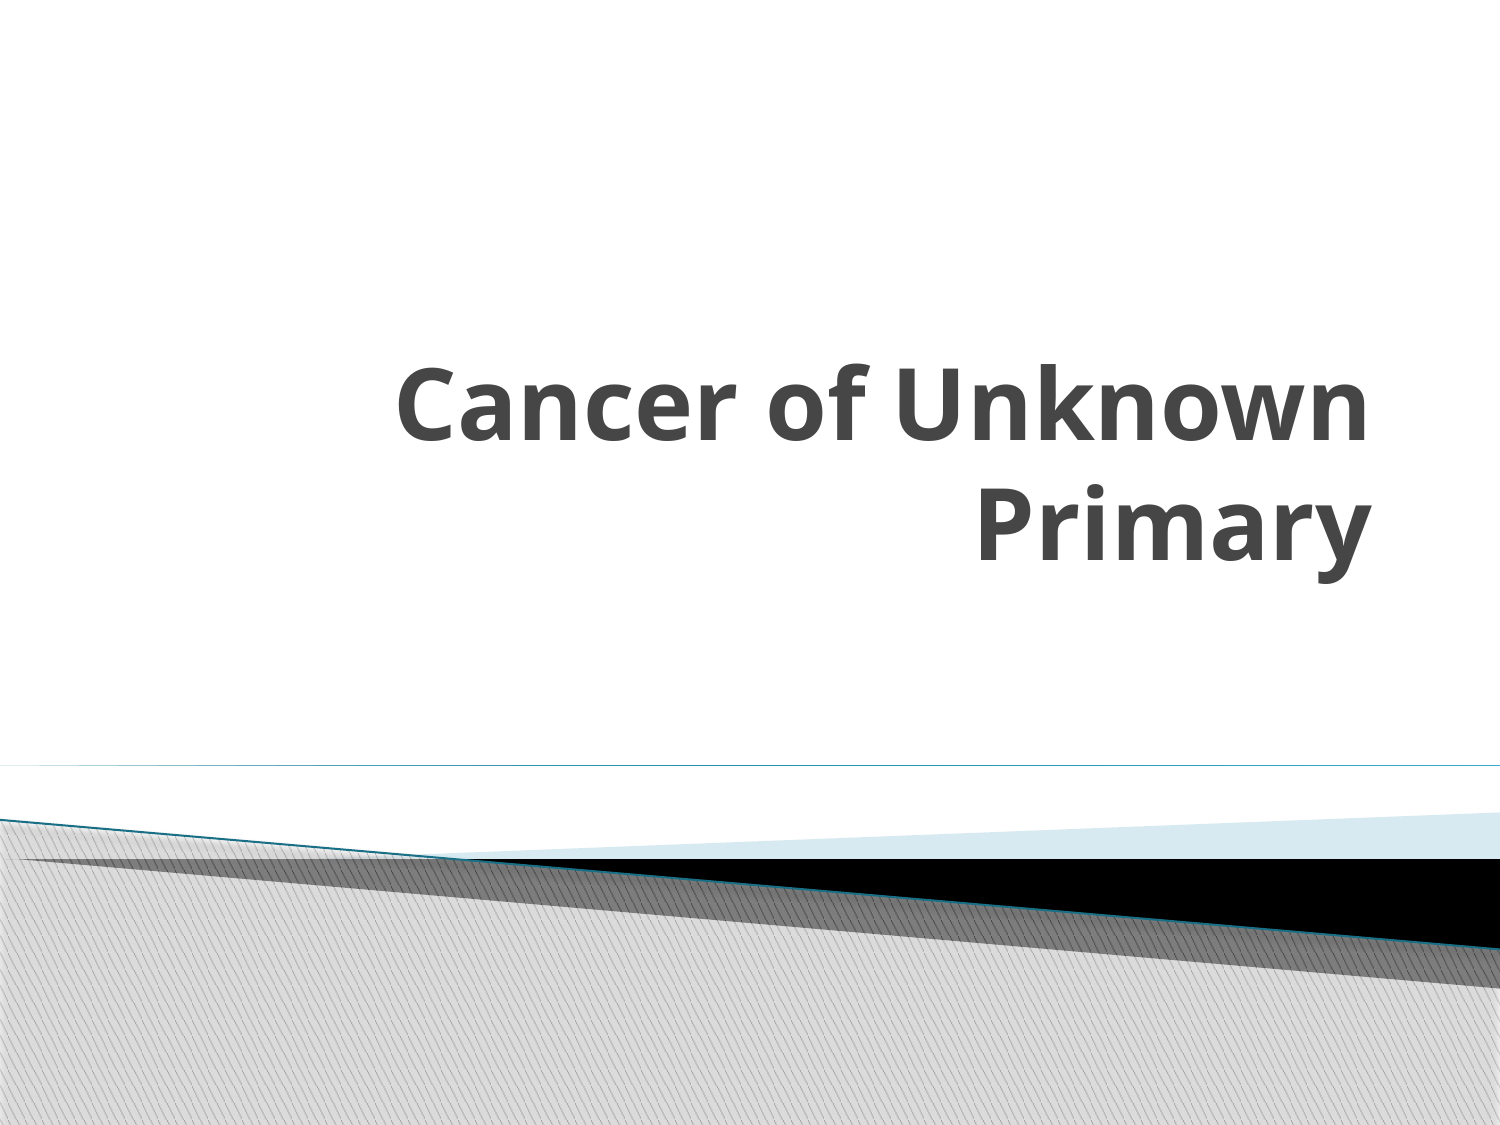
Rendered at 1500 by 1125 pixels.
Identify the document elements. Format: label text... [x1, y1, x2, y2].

picture [5, 859, 1500, 989]
title Cancer of Unknown Primary [112, 287, 1388, 588]
